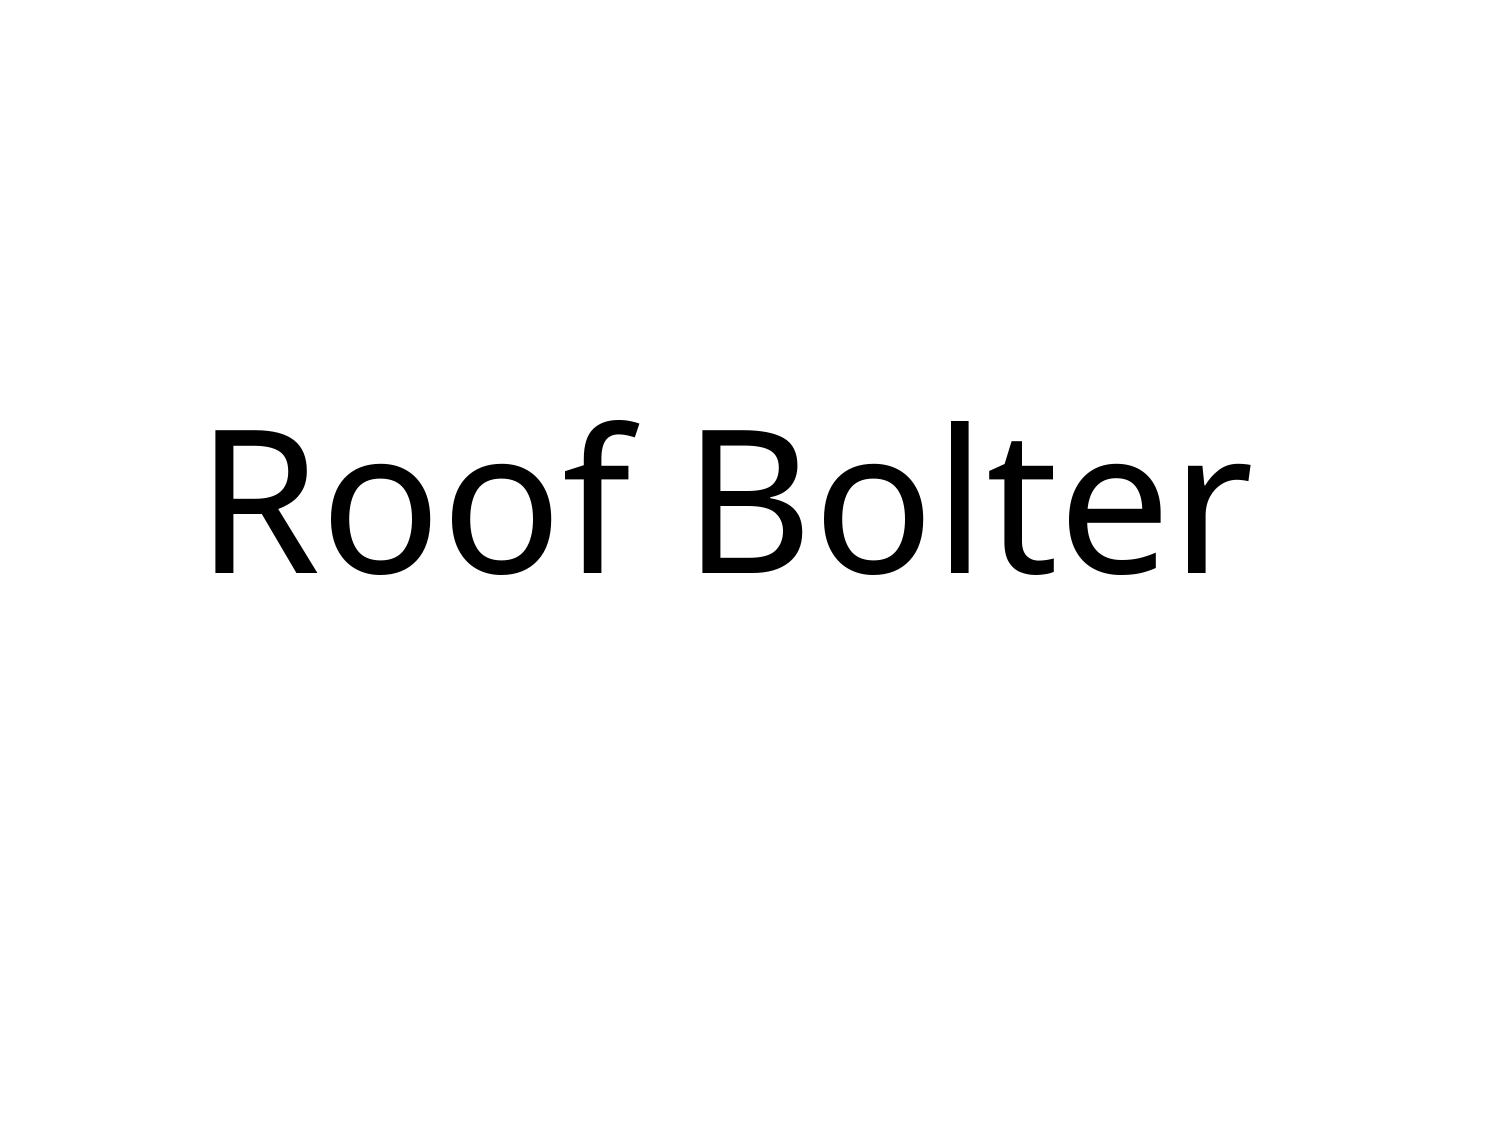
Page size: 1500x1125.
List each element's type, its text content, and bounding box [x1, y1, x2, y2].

title Roof Bolter [50, 399, 1400, 588]
